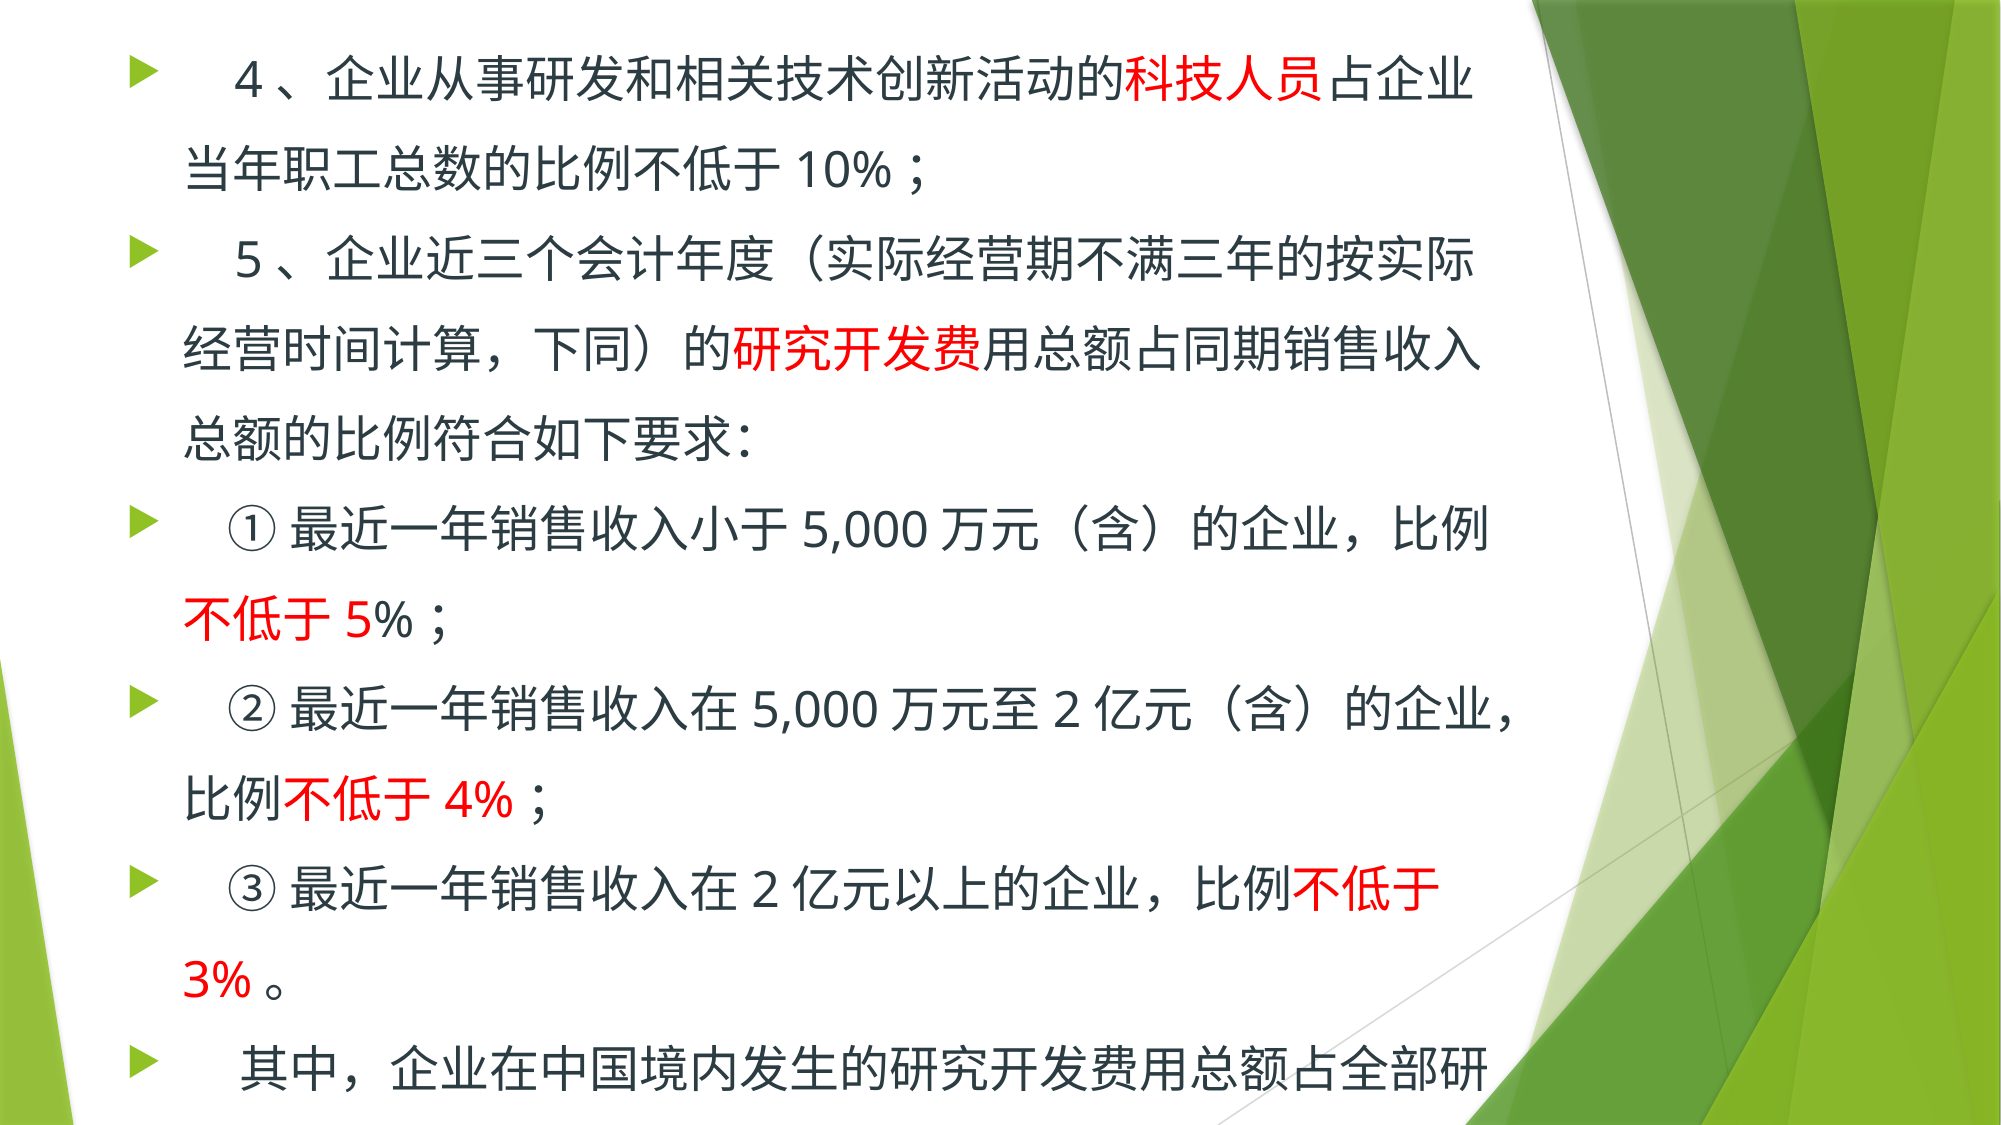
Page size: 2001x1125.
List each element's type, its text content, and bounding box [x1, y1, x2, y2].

list 4、企业从事研发和相关技术创新活动的科技人员占企业当年职工总数的比例不低于10%； 5、企业近三个会计年度（实际经营期不满三年的按实际经营时间计算，下同）的研究开发费用总额占同期销售收入总额的比例符合如下要求： ①最近一年销售收入小于5,000万元（含）的企业，比例不低于5%； ②最近一年销售收入在5,000万元至2亿元（含）的企业，比例不低于4%； ③最近一年销售收入在2亿元以上的企业，比例不低于3%。 其中，企业在中国境内发生的研究开发费用总额占全部研究开发费用总额的比例不低于60%； [111, 9, 1522, 647]
